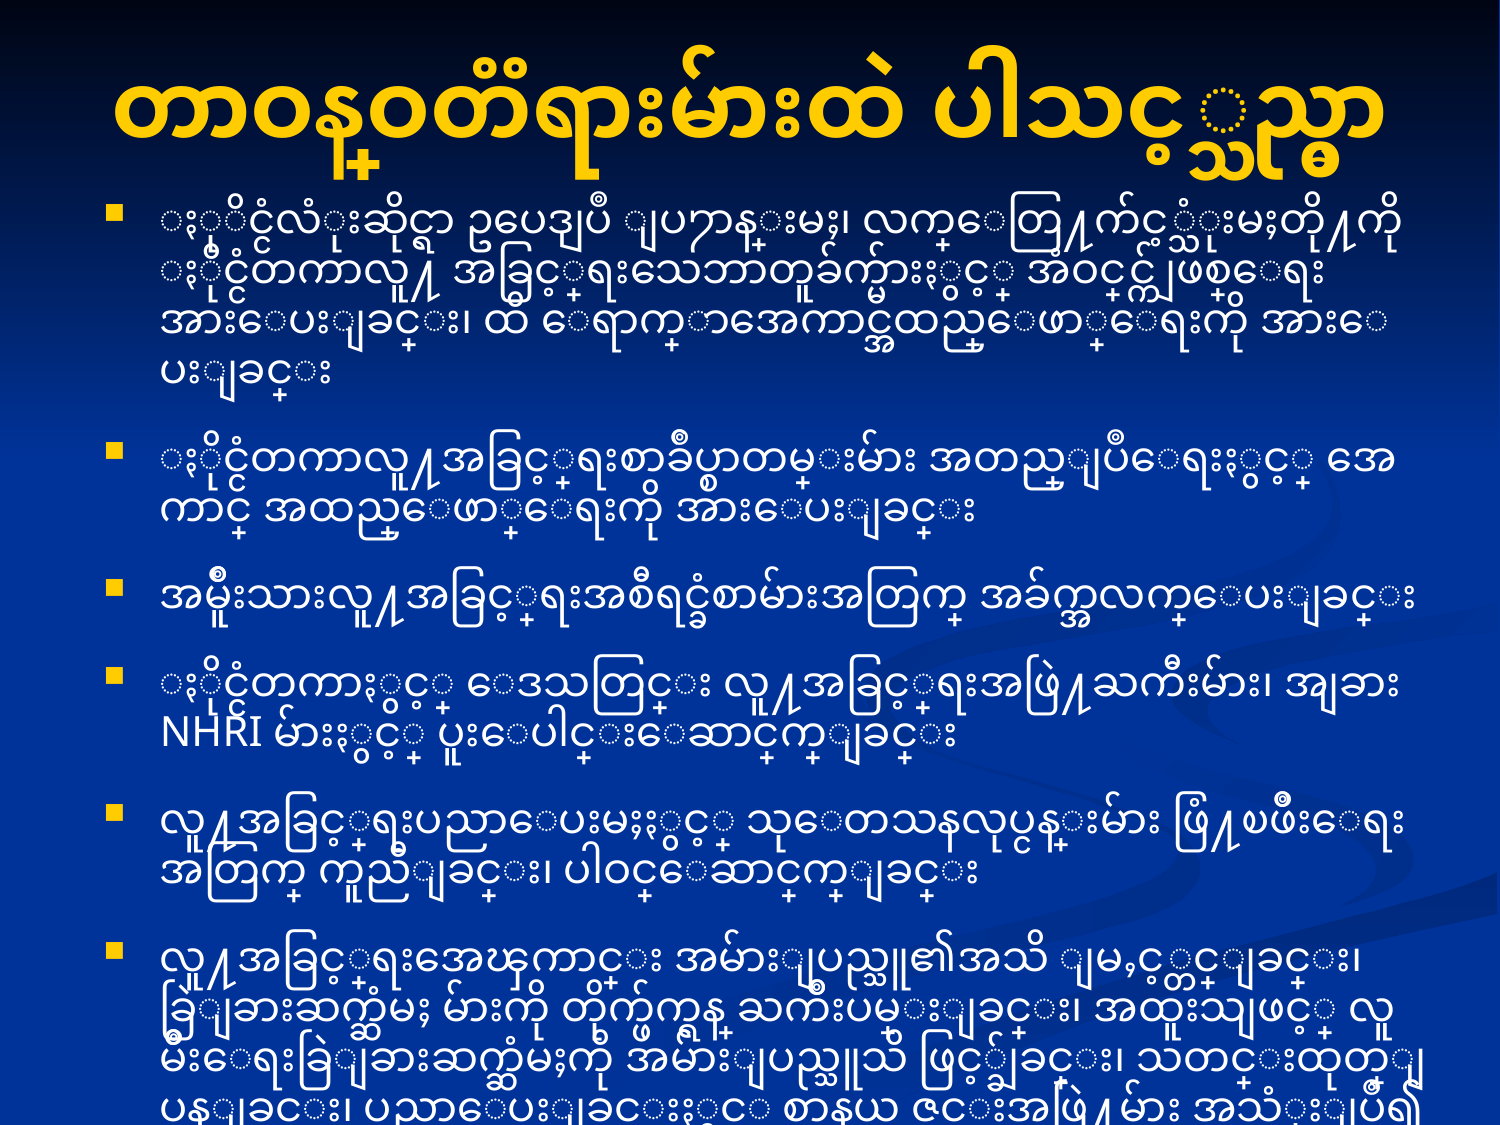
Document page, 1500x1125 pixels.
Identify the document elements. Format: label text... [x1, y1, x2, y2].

title တာဝန္ဝတၱရားမ်ားထဲ ပါသင့္သည္မွာ [75, 7, 1425, 195]
list ႏုိင္ငံလံုးဆိုင္ရာ ဥပေဒျပဳ ျပ႒ာန္းမႈ၊ လက္ေတြ႔က်င့္သံုးမႈတို႔ကို ႏိုင္ငံတကာလူ႔ အခြင့္အေရးသေဘာတူခ်က္မ်ားႏွင့္ အံဝင္ဂြင္က်ျဖစ္ေရး အားေပးျခင္း၊ ထိ ေရာက္စြာအေကာင္အထည္ေဖာ္ေရးကို အားေပးျခင္း ႏိုင္ငံတကာလူ႔အခြင့္အေရးစာခ်ဳပ္စာတမ္းမ်ား အတည္ျပဳေရးႏွင့္ အေကာင္ အထည္ေဖာ္ေရးကို အားေပးျခင္း အမ်ဳိူးသားလူ႔အခြင့္အေရးအစီရင္ခံစာမ်ားအတြက္ အခ်က္အလက္ေပးျခင္း ႏိုင္ငံတကာႏွင့္ ေဒသတြင္း လူ႔အခြင့္အေရးအဖြဲ႔ႀကီးမ်ား၊ အျခား NHRI မ်ားႏွင့္ ပူးေပါင္းေဆာင္ရြက္ျခင္း လူ႔အခြင့္အေရးပညာေပးမႈႏွင့္ သုေတသနလုပ္ငန္းမ်ား ဖြံ႔ၿဖိဳးေရးအတြက္ ကူညီျခင္း၊ ပါဝင္ေဆာင္ရြက္ျခင္း လူ႔အခြင့္အေရးအေၾကာင္း အမ်ားျပည္သူ၏အသိ ျမႇင့္တင္ျခင္း၊ ခြဲျခားဆက္ဆံမႈ မ်ားကို တိုက္ဖ်က္ရန္ ႀကိဳးပမ္းျခင္း၊ အထူးသျဖင့္ လူမ်ဳိးေရးခြဲျခားဆက္ဆံမႈကို အမ်ားျပည္သူသိ ဖြင့္ခ်ျခင္း၊ သတင္းထုတ္ျပန္ျခင္း၊ ပညာေပးျခင္းႏွင့္ စာနယ္ ဇင္းအဖြဲ႔မ်ား အသံုးျပဳ၍ တိုက္ဖ်က္ျခင္း [88, 184, 1448, 1125]
